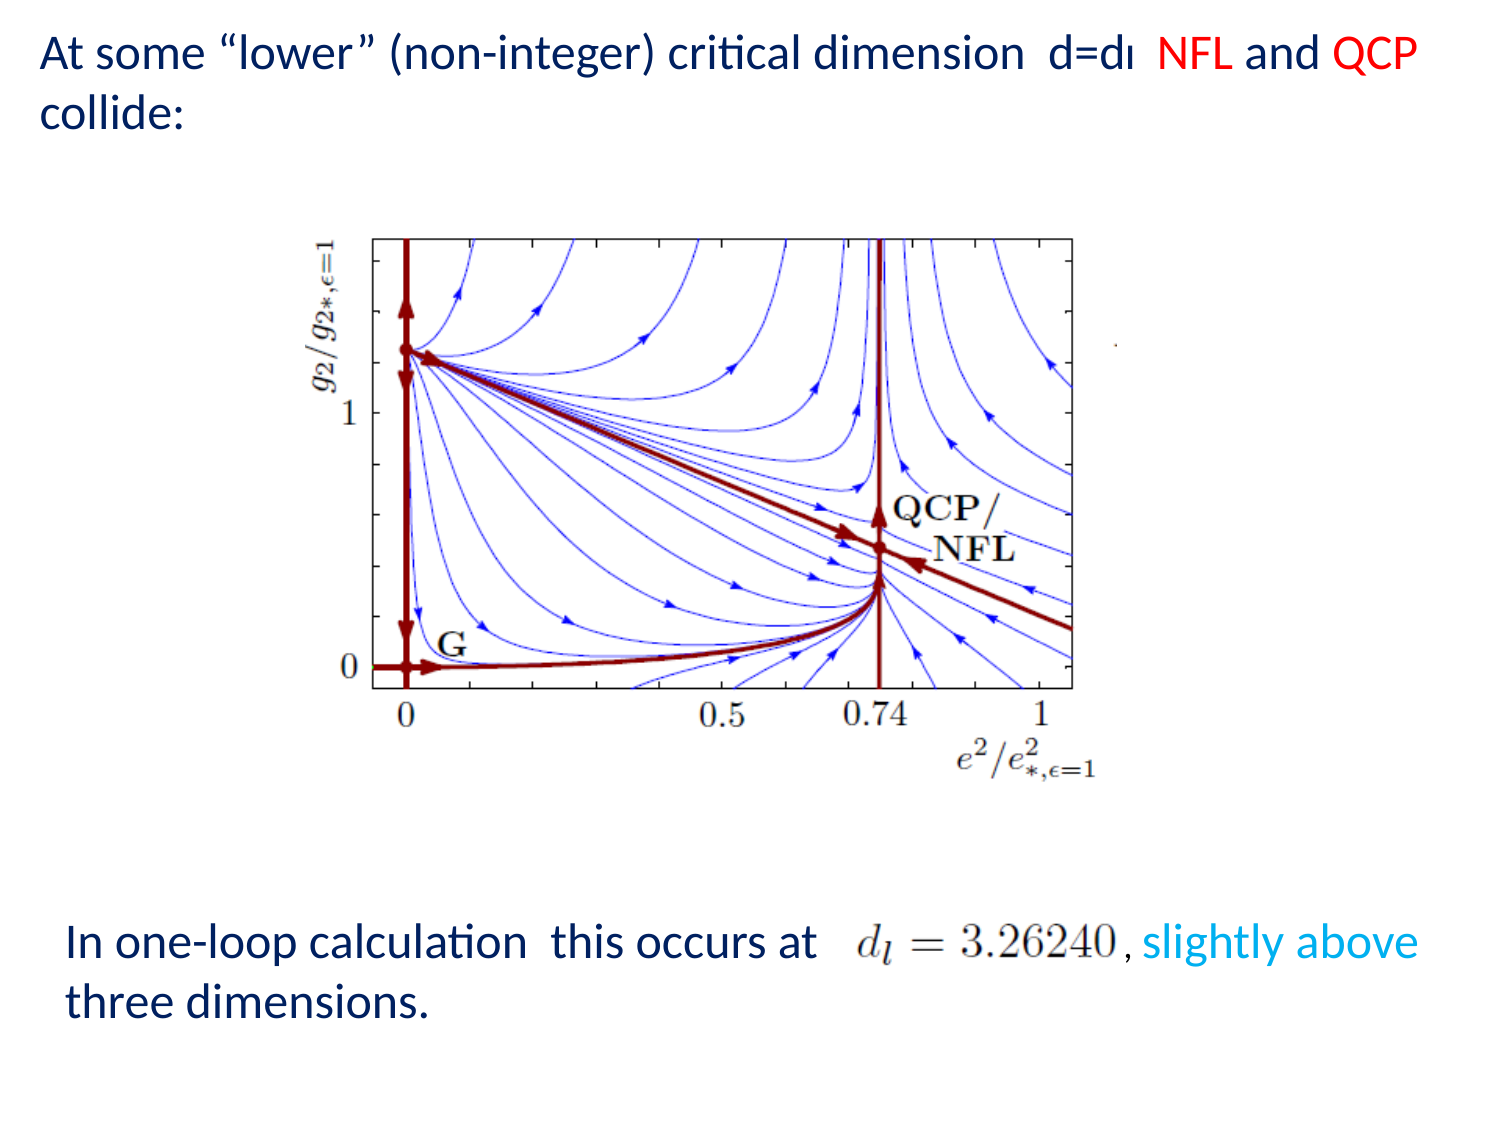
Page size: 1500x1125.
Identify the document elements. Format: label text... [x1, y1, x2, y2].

picture [848, 912, 1120, 970]
text_box In one-loop calculation this occurs at , slightly above three dimensions. [49, 901, 1463, 1036]
text_box At some “lower” (non-integer) critical dimension d=dl NFL and QCP collide: [24, 12, 1463, 148]
picture [305, 212, 1118, 796]
